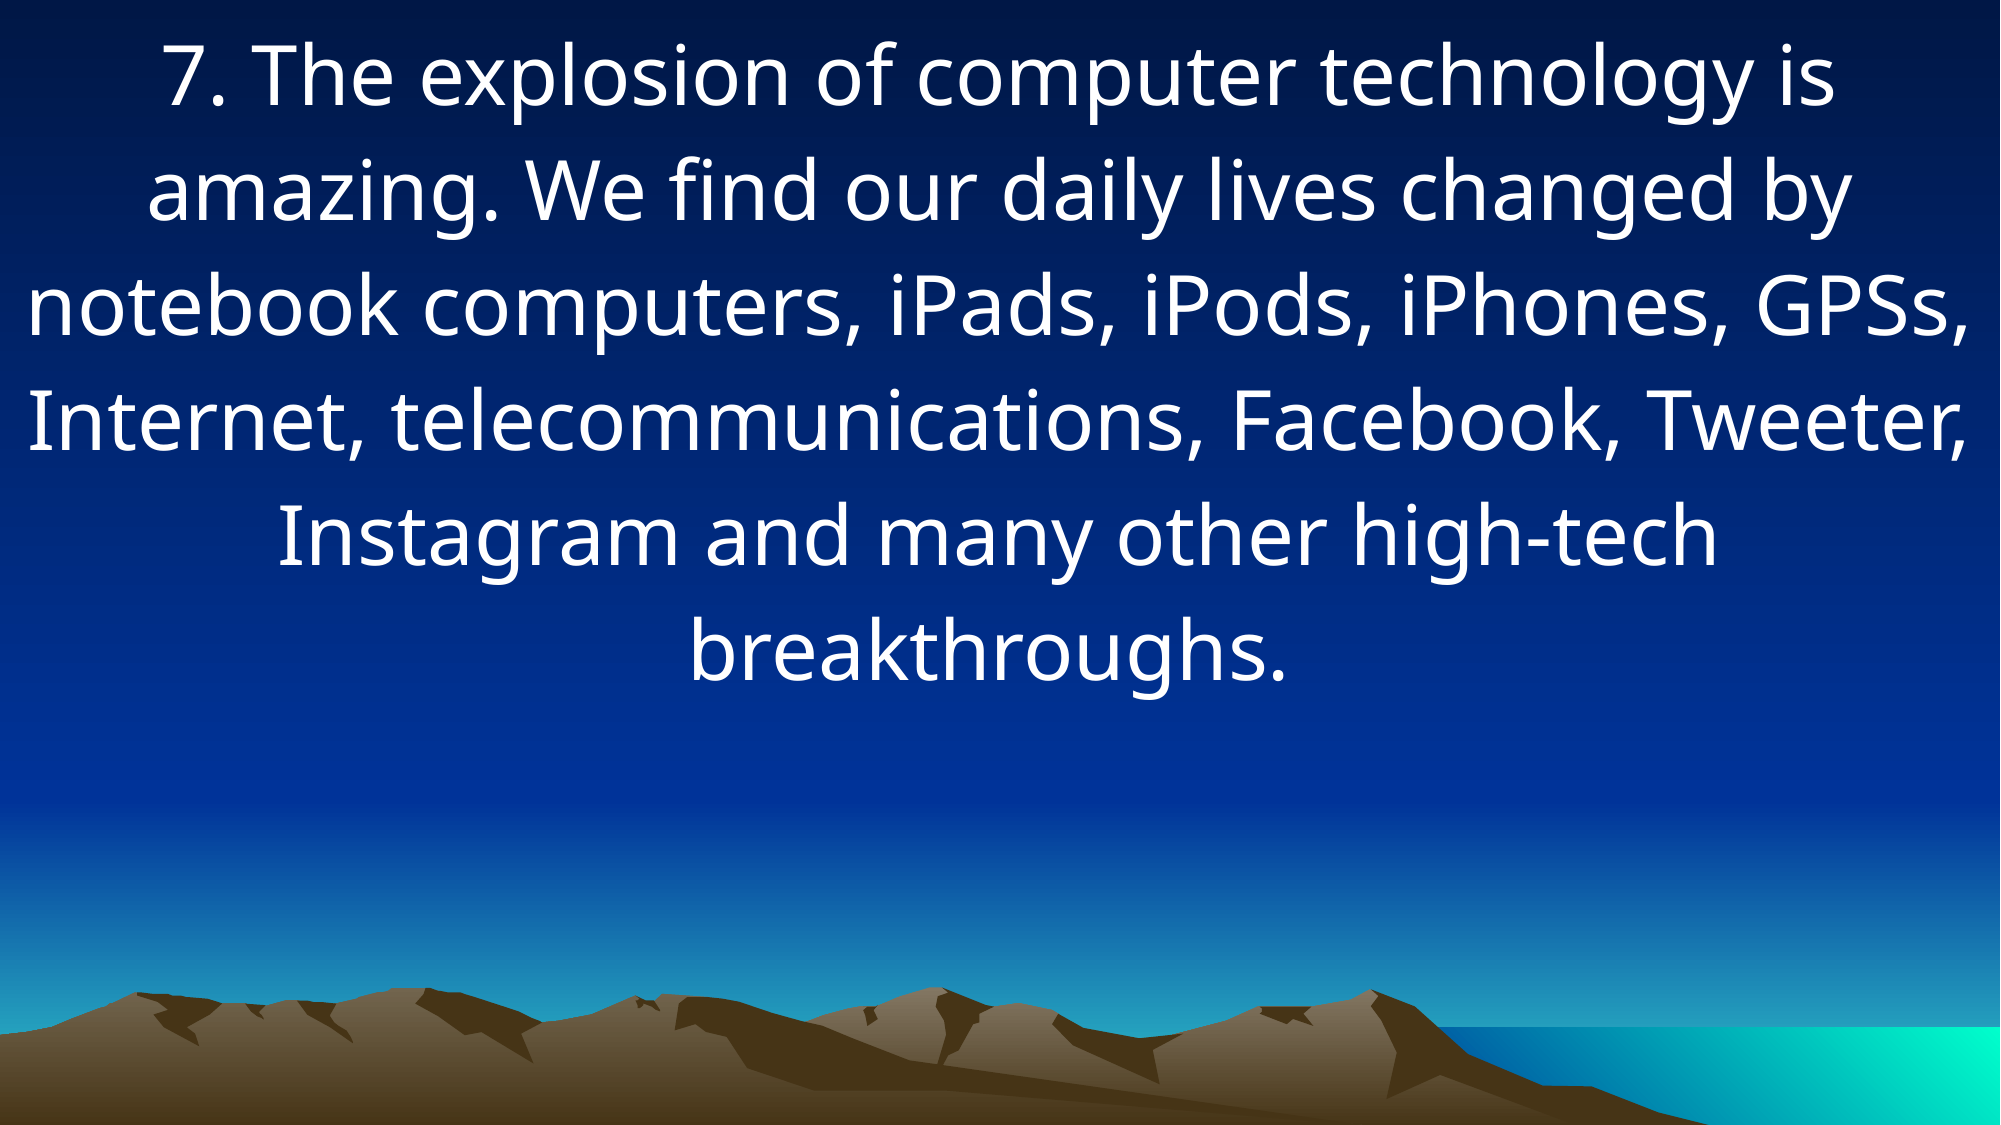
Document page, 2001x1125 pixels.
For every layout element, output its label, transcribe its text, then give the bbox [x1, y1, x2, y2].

text_box 7. The explosion of computer technology is amazing. We find our daily lives changed by notebook computers, iPads, iPods, iPhones, GPSs, Internet, telecommunications, Facebook, Tweeter, Instagram and many other high-tech breakthroughs. [0, 0, 2000, 988]
